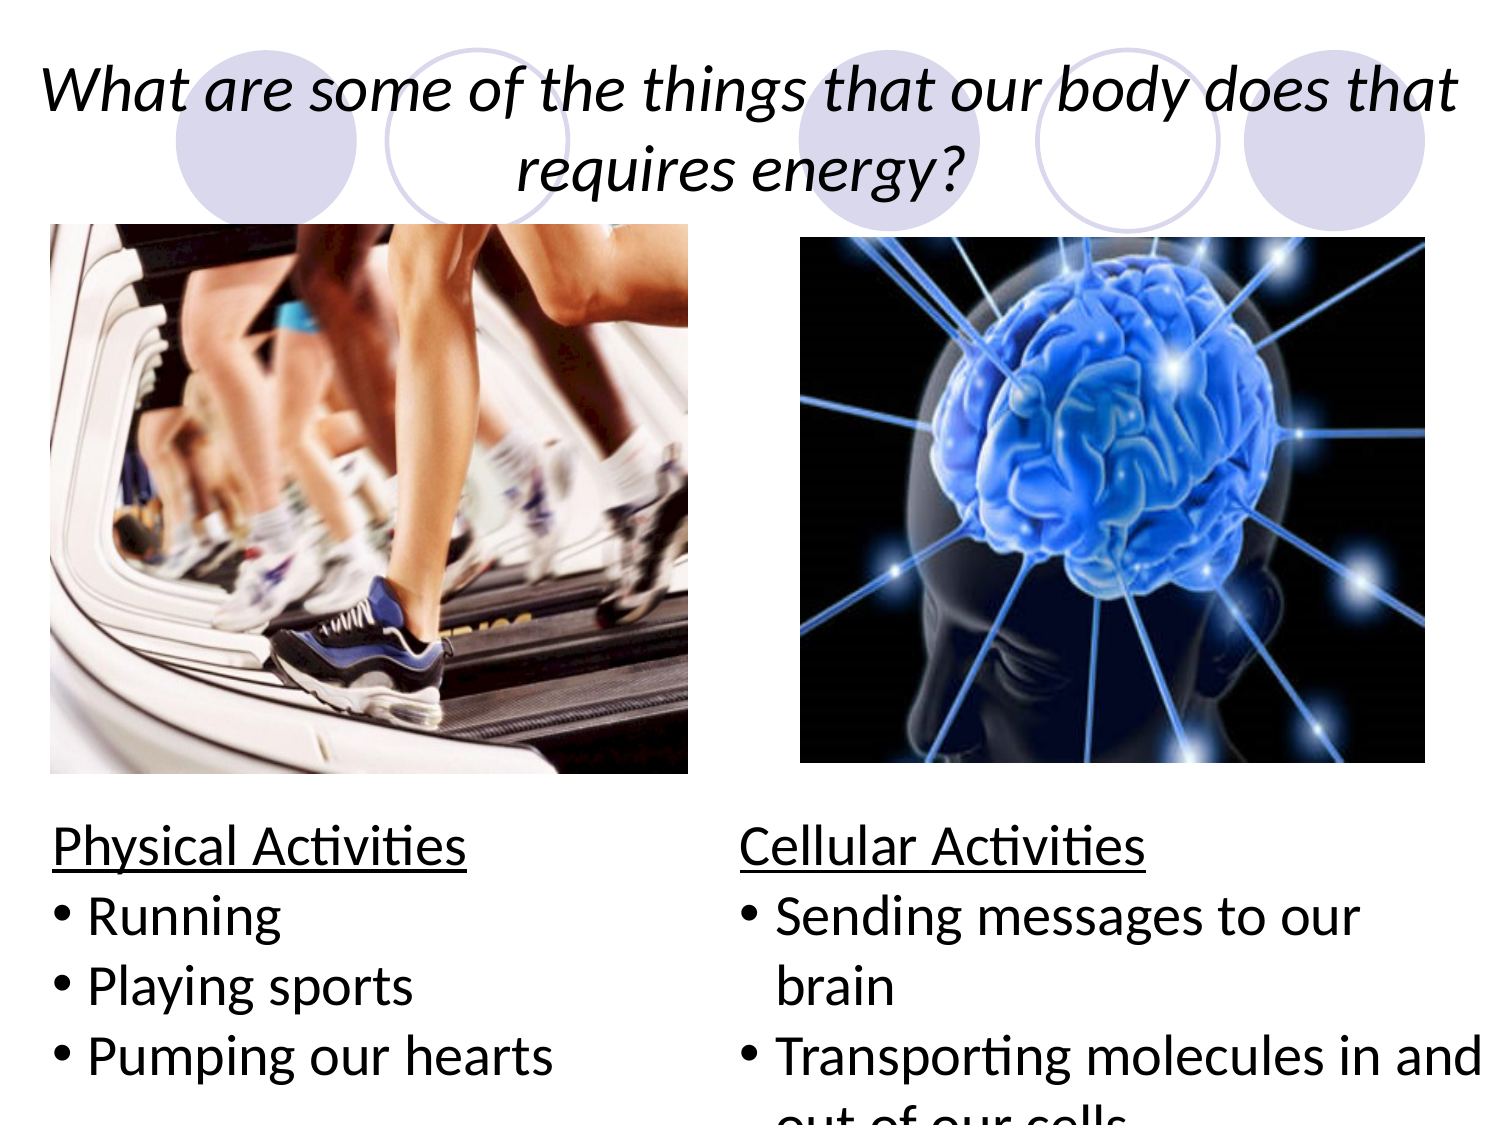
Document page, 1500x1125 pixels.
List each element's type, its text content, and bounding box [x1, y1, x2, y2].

picture [799, 237, 1426, 763]
text_box What are some of the things that our body does that requires energy? [0, 37, 1500, 213]
picture [49, 224, 688, 774]
text_box Cellular Activities Sending messages to our brain Transporting molecules in and out of our cells [725, 800, 1500, 1125]
text_box Physical Activities Running Playing sports Pumping our hearts [37, 799, 663, 1095]
